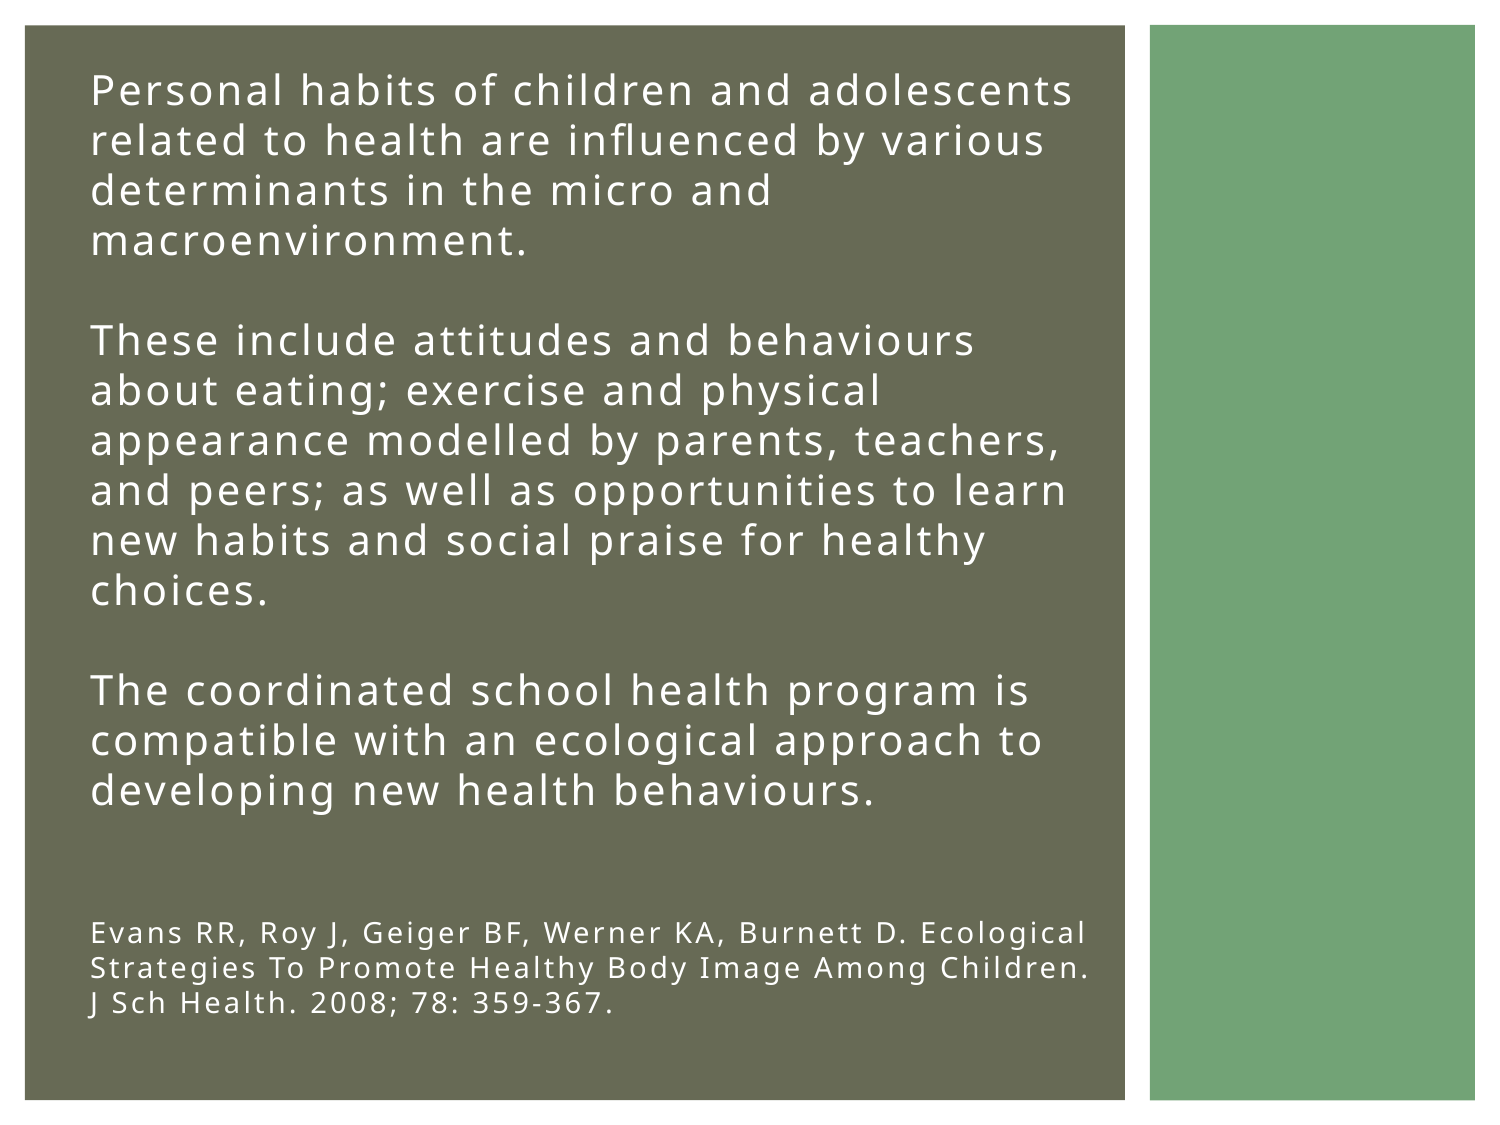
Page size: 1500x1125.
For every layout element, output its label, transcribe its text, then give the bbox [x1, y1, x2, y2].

title Personal habits of children and adolescents related to health are influenced by various determinants in the micro and macroenvironment. These include attitudes and behaviours about eating; exercise and physical appearance modelled by parents, teachers, and peers; as well as opportunities to learn new habits and social praise for healthy choices. The coordinated school health program is compatible with an ecological approach to developing new health behaviours. Evans RR, Roy J, Geiger BF, Werner KA, Burnett D. Ecological Strategies To Promote Healthy Body Image Among Children. J Sch Health. 2008; 78: 359-367. [75, 33, 1113, 1050]
